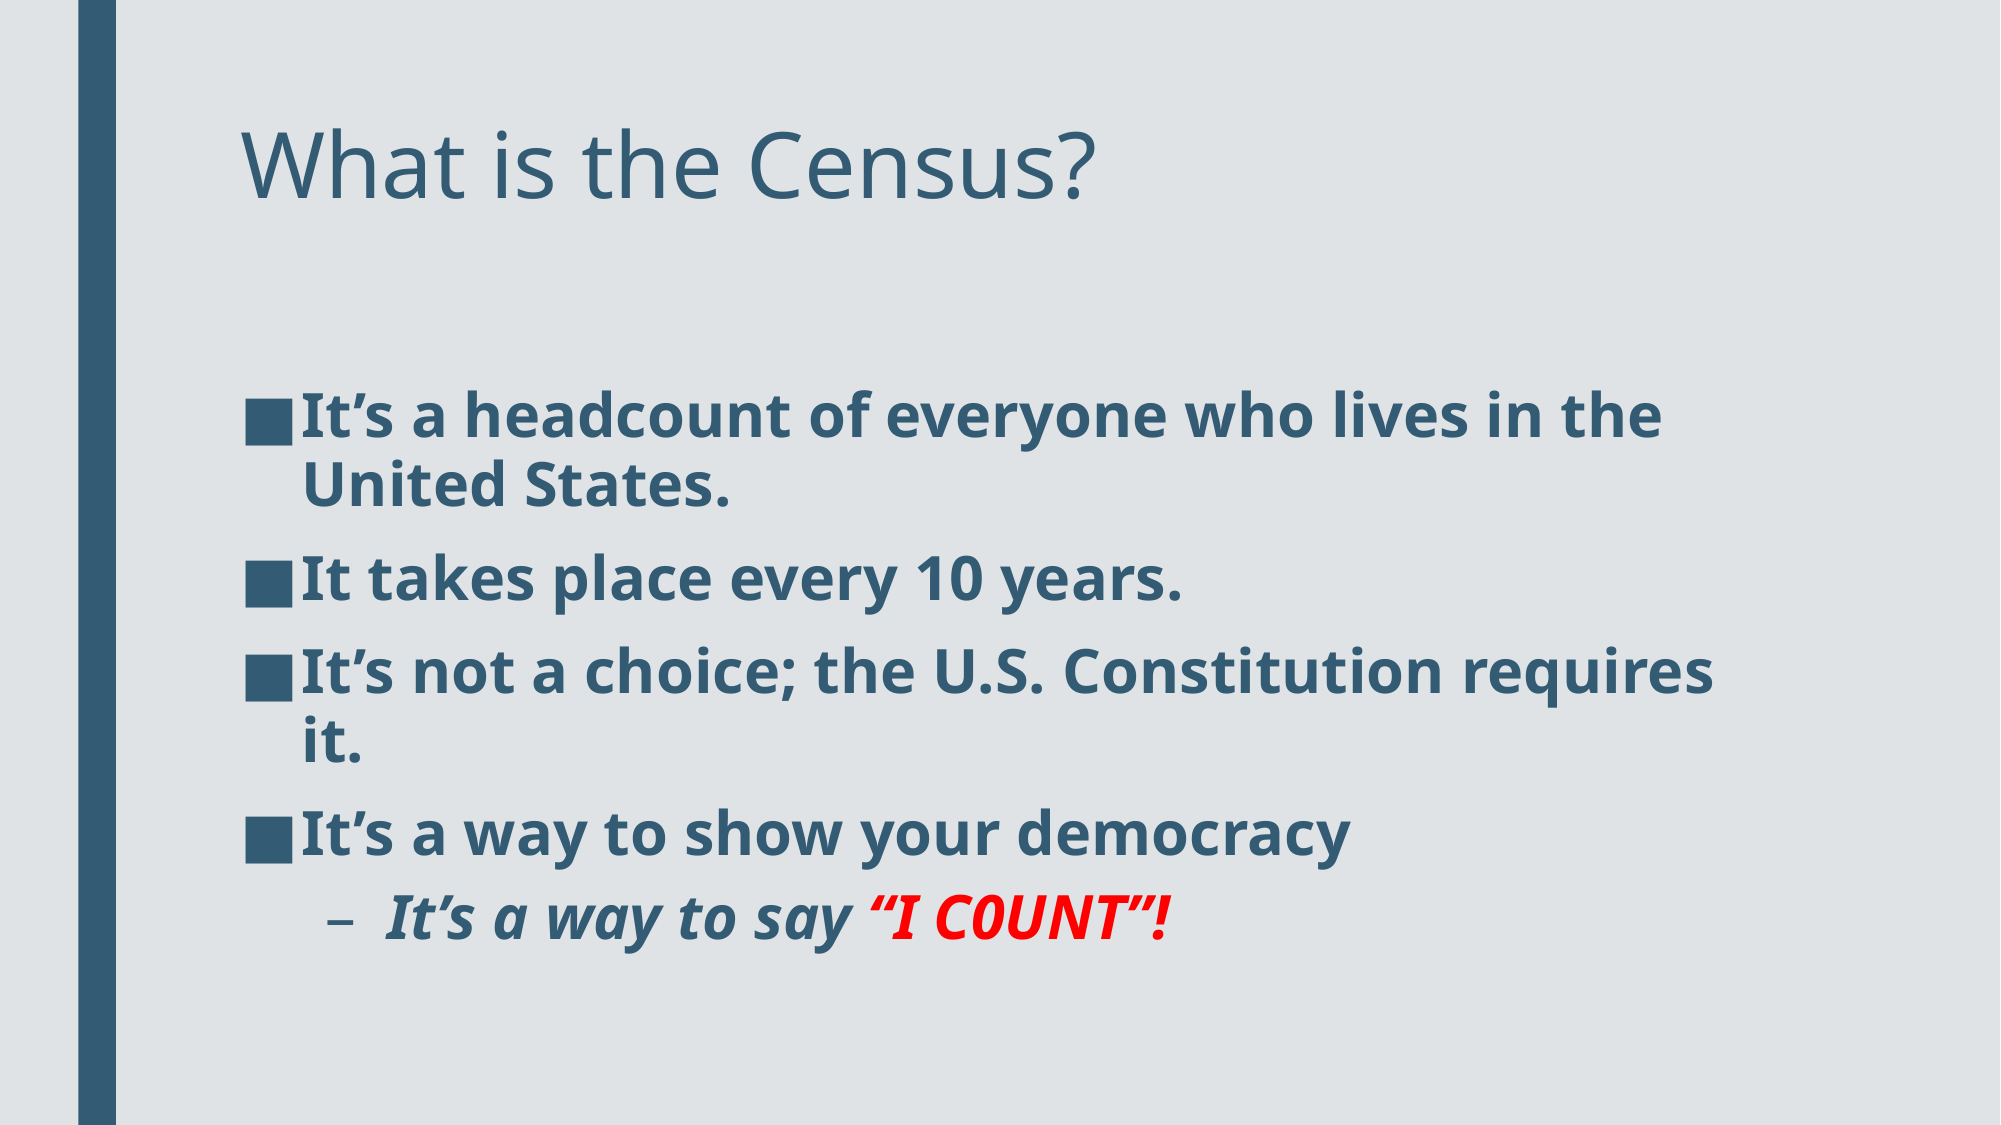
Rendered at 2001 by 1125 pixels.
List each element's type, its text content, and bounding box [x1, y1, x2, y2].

list It’s a headcount of everyone who lives in the United States. It takes place every 10 years. It’s not a choice; the U.S. Constitution requires it. It’s a way to show your democracy It’s a way to say “I C0UNT”! [225, 375, 1800, 963]
title What is the Census? [225, 112, 1800, 357]
